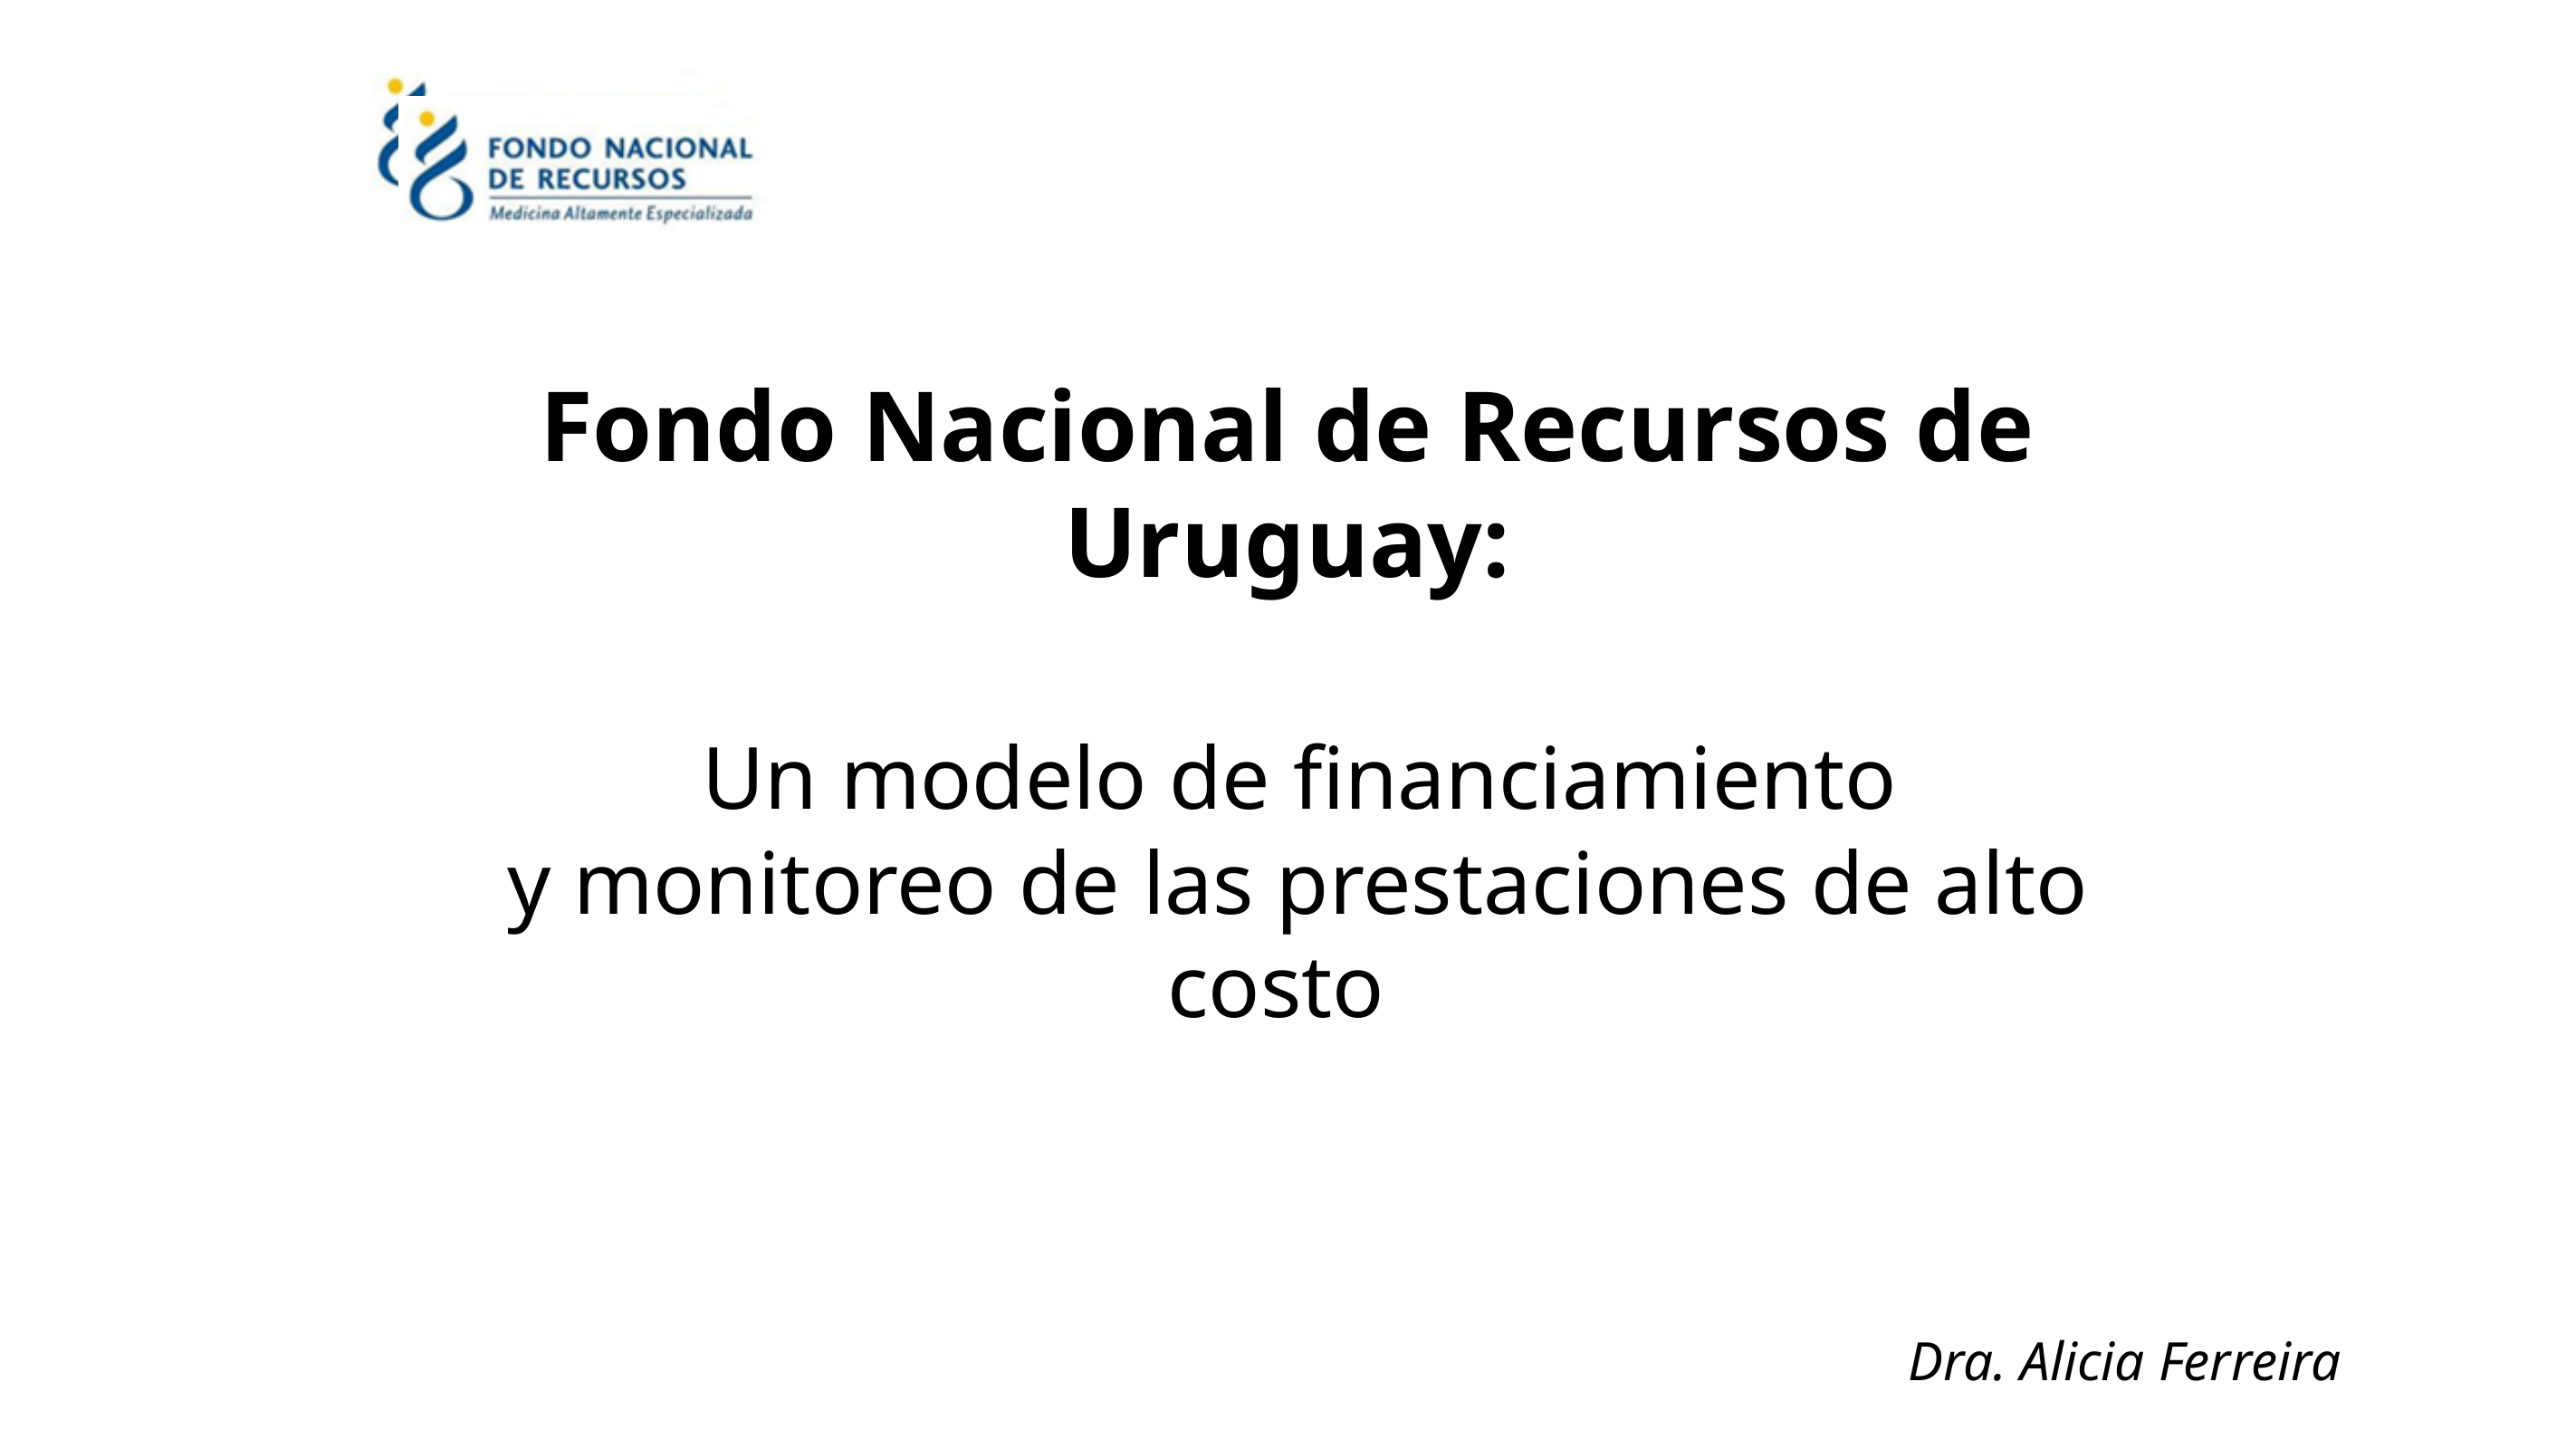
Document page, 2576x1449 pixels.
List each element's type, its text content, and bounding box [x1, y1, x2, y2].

picture [366, 63, 781, 236]
text_box Dra. Alicia Ferreira [1394, 1320, 2355, 1398]
text_box Fondo Nacional de Recursos de Uruguay: Un modelo de financiamiento y monitoreo de las prestaciones de alto costo [427, 358, 2147, 1041]
